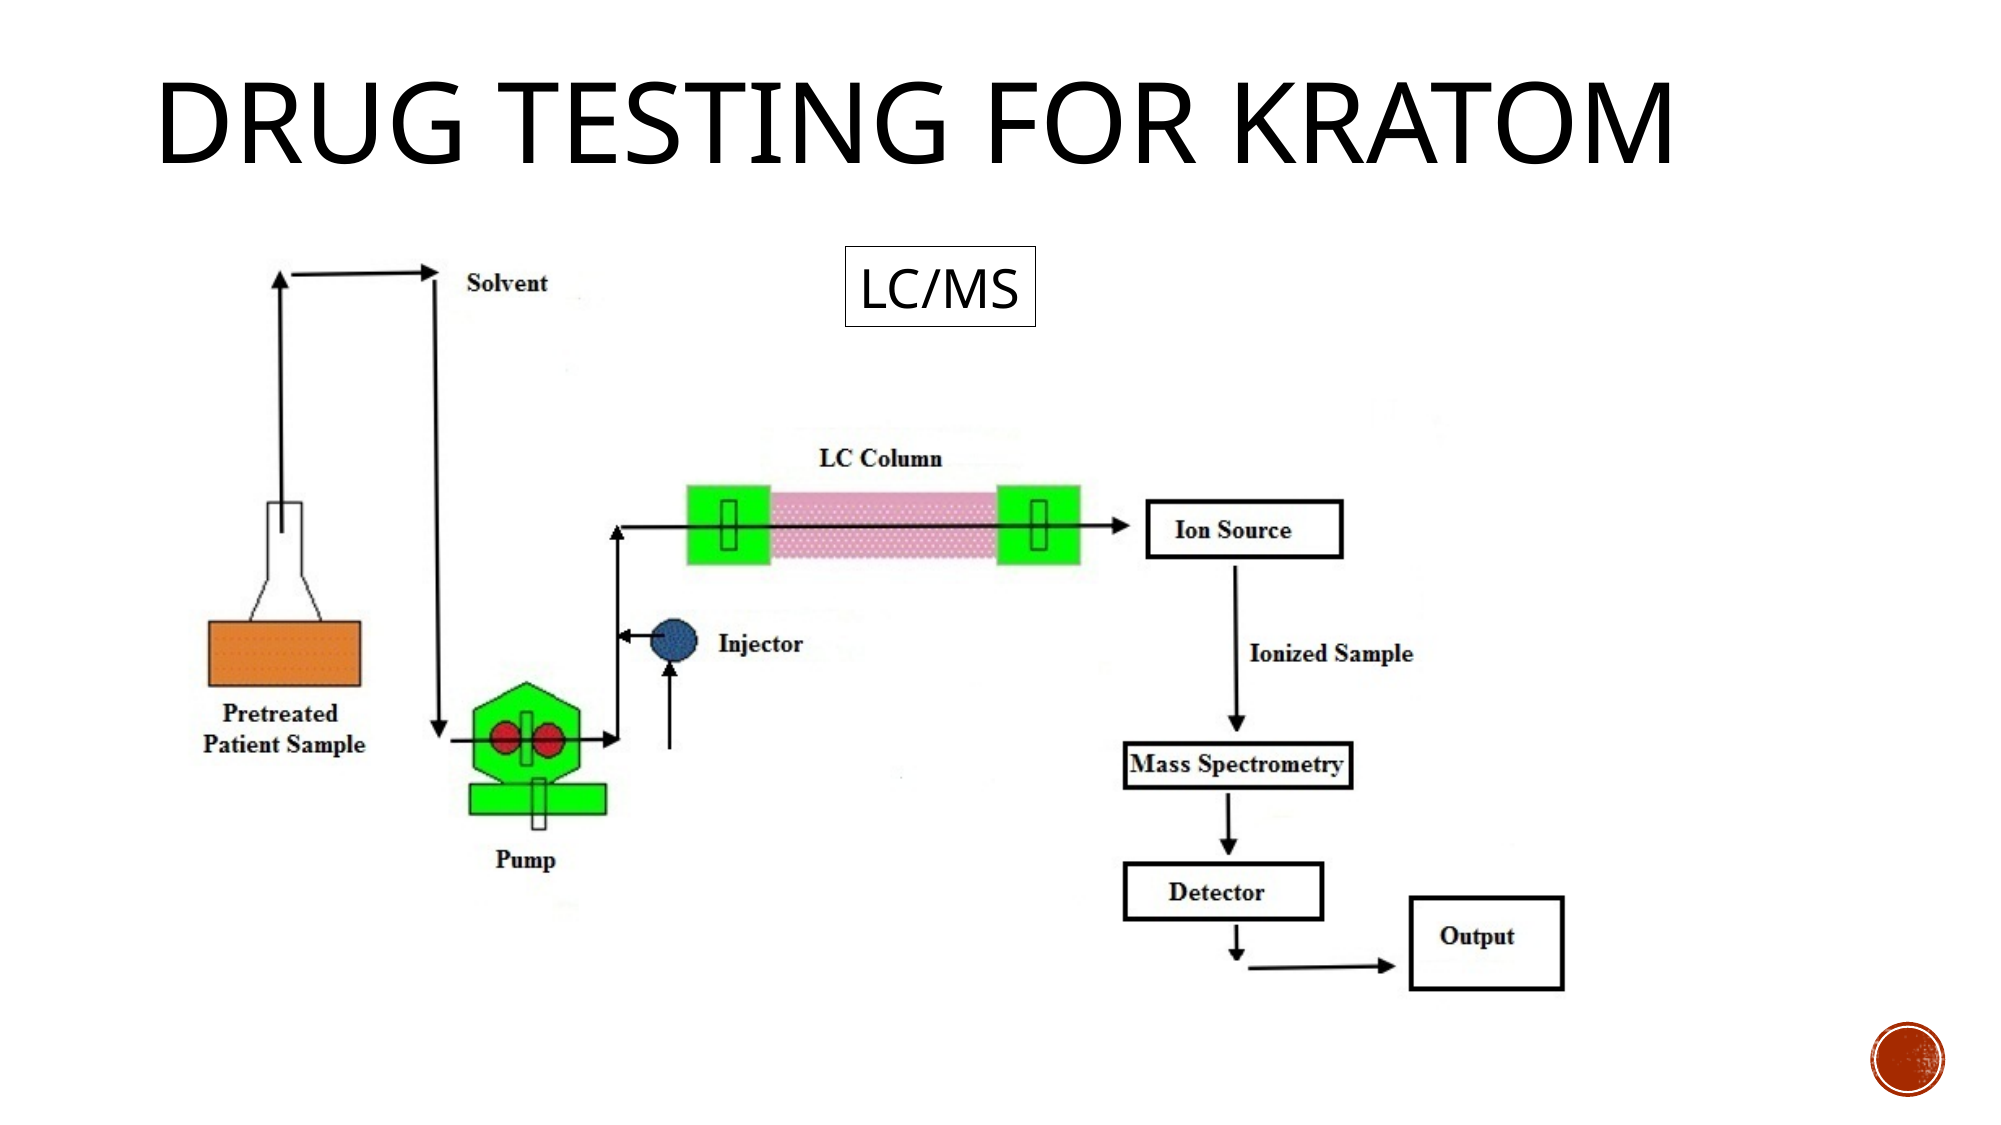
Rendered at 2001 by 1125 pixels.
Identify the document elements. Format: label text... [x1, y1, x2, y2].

title Drug Testing for Kratom [137, 18, 1863, 236]
picture [163, 246, 1596, 1016]
